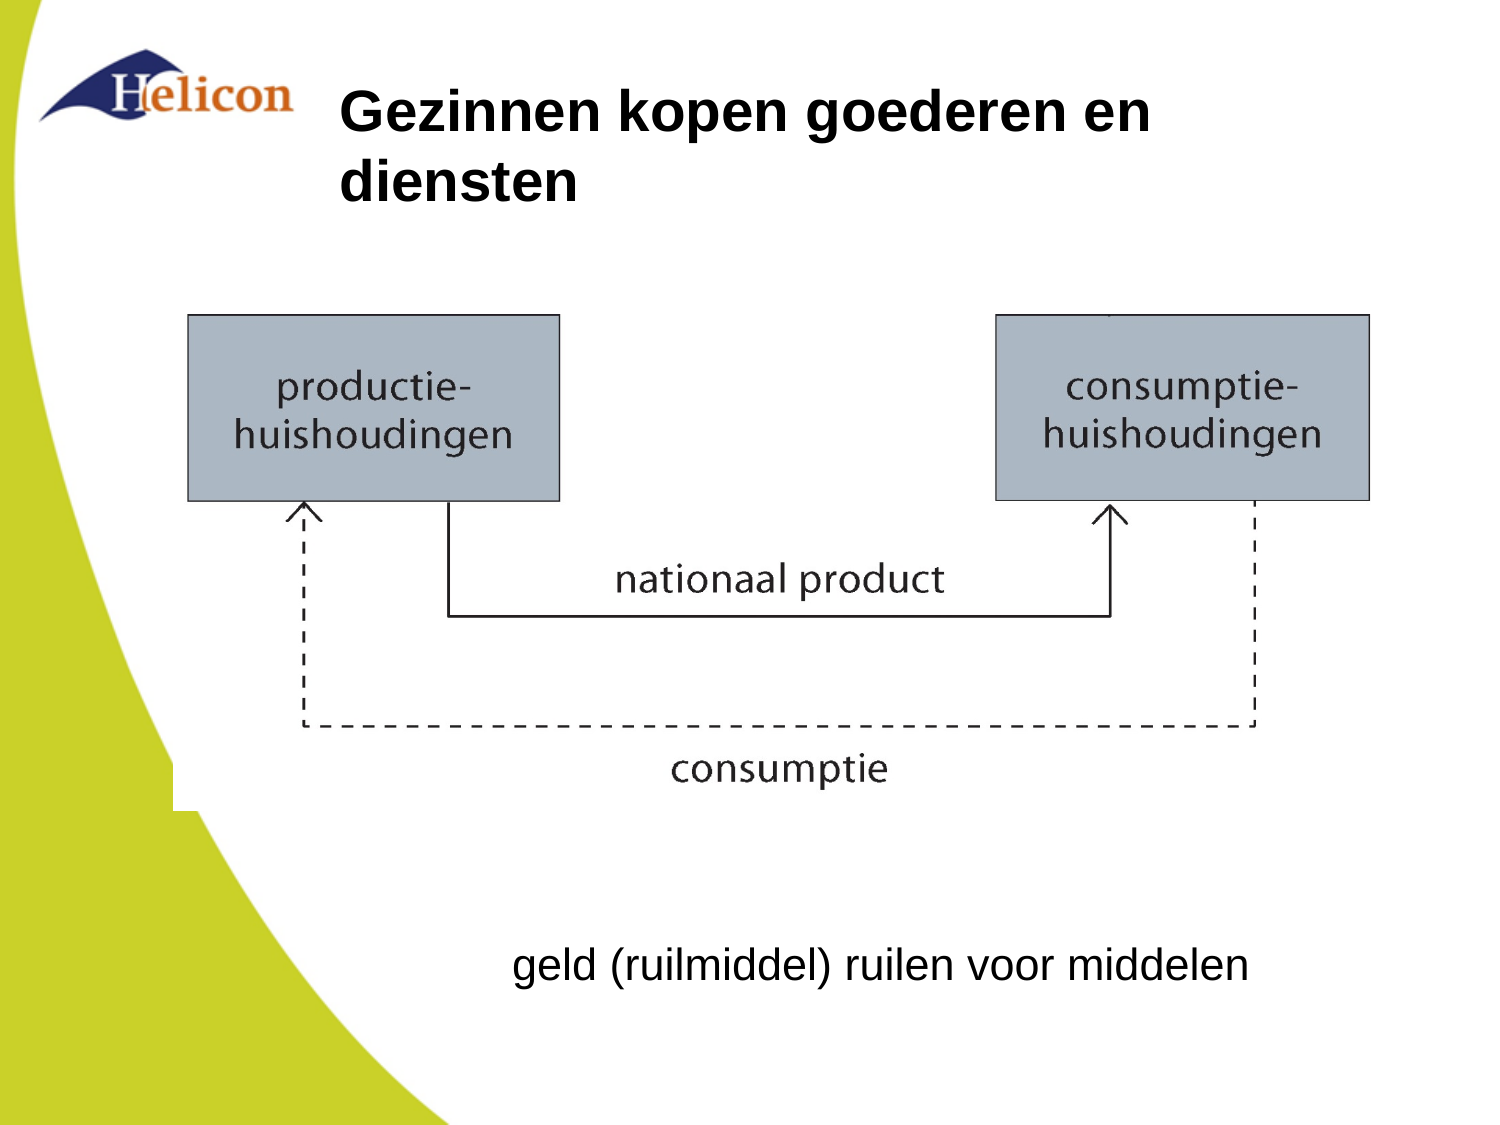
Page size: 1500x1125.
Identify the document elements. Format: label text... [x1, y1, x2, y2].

title Gezinnen kopen goederen en diensten [324, 54, 1415, 161]
list geld (ruilmiddel) ruilen voor middelen [336, 196, 1425, 1005]
picture [0, 0, 1500, 1125]
